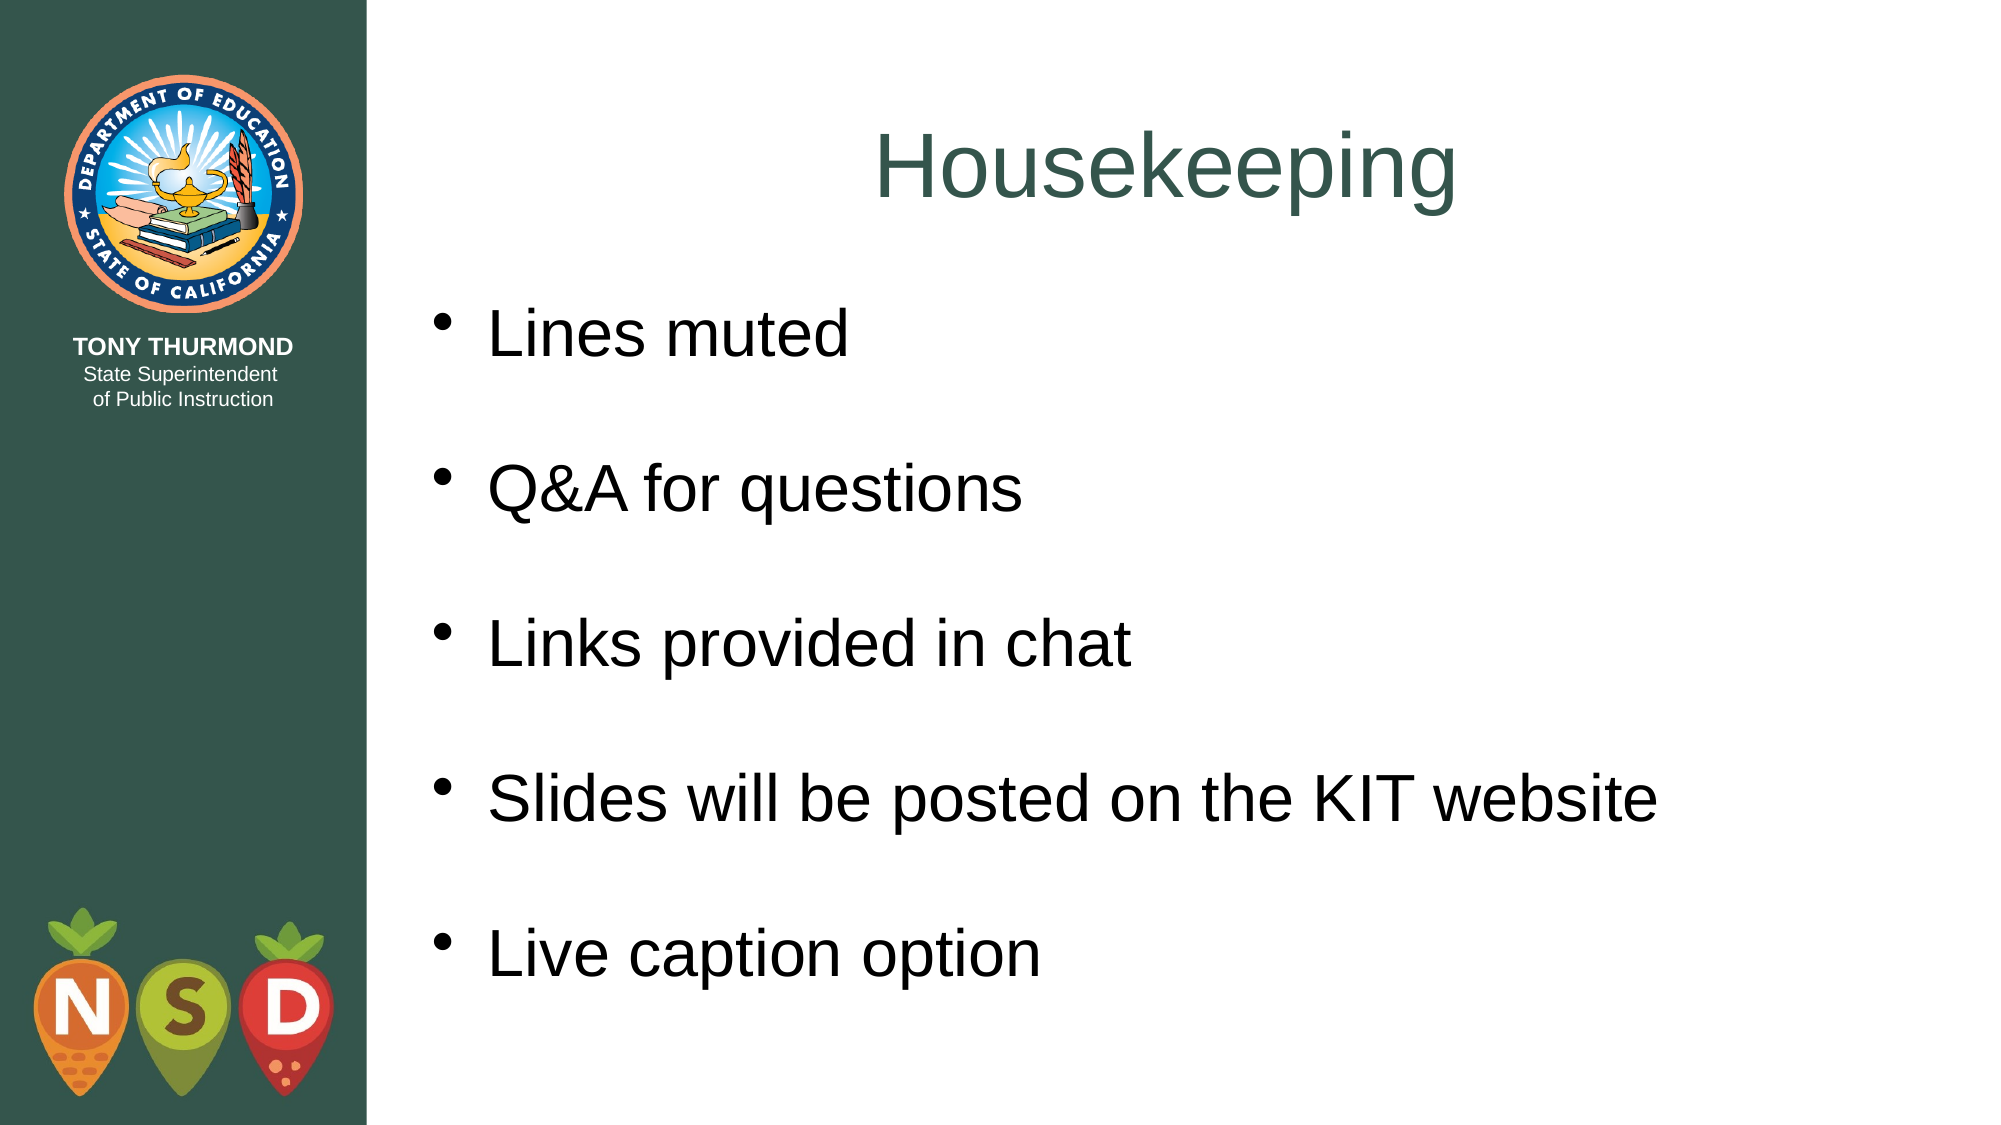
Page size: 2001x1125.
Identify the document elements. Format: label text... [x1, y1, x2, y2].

list Lines muted Q&A for questions Links provided in chat Slides will be posted on the KIT website Live caption option [416, 281, 1917, 1057]
picture [64, 74, 303, 313]
title Housekeeping [416, 66, 1917, 255]
picture [13, 892, 354, 1108]
